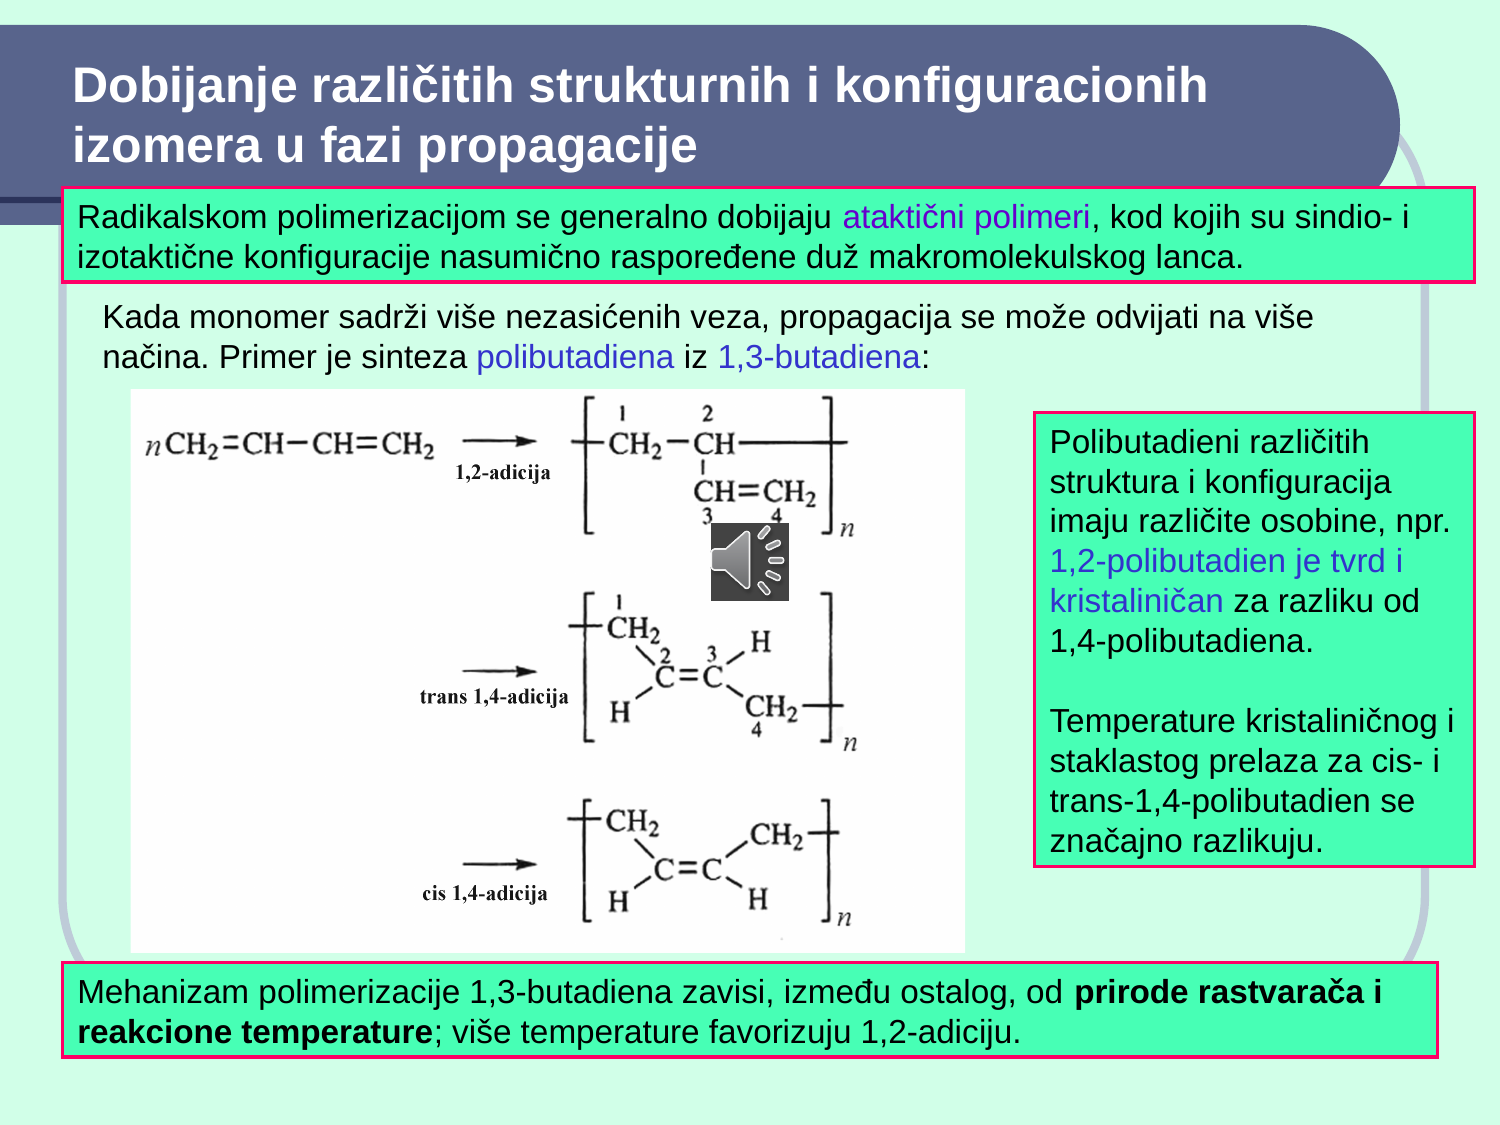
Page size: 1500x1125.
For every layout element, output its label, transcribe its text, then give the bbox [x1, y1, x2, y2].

text_box Radikalskom polimerizacijom se generalno dobijaju ataktični polimeri, kod kojih su sindio- i izotaktične konfiguracije nasumično raspoređene duž makromolekulskog lanca. [62, 187, 1475, 282]
text_box Kada monomer sadrži više nezasićenih veza, propagacija se može odvijati na više načina. Primer je sinteza polibutadiena iz 1,3-butadiena: [87, 287, 1364, 382]
text_box Mehanizam polimerizacije 1,3-butadiena zavisi, između ostalog, od prirode rastvarača i reakcione temperature; više temperature favorizuju 1,2-adiciju. [62, 962, 1438, 1057]
title Dobijanje različitih strukturnih i konfiguracionih izomera u fazi propagacije [57, 37, 1373, 188]
text_box Polibutadieni različitih struktura i konfiguracija imaju različite osobine, npr. 1,2-polibutadien je tvrd i kristaliničan za razliku od 1,4-polibutadiena. Temperature kristaliničnog i staklastog prelaza za cis- i trans-1,4-polibutadien se značajno razlikuju. [1034, 412, 1475, 867]
picture [130, 388, 966, 953]
